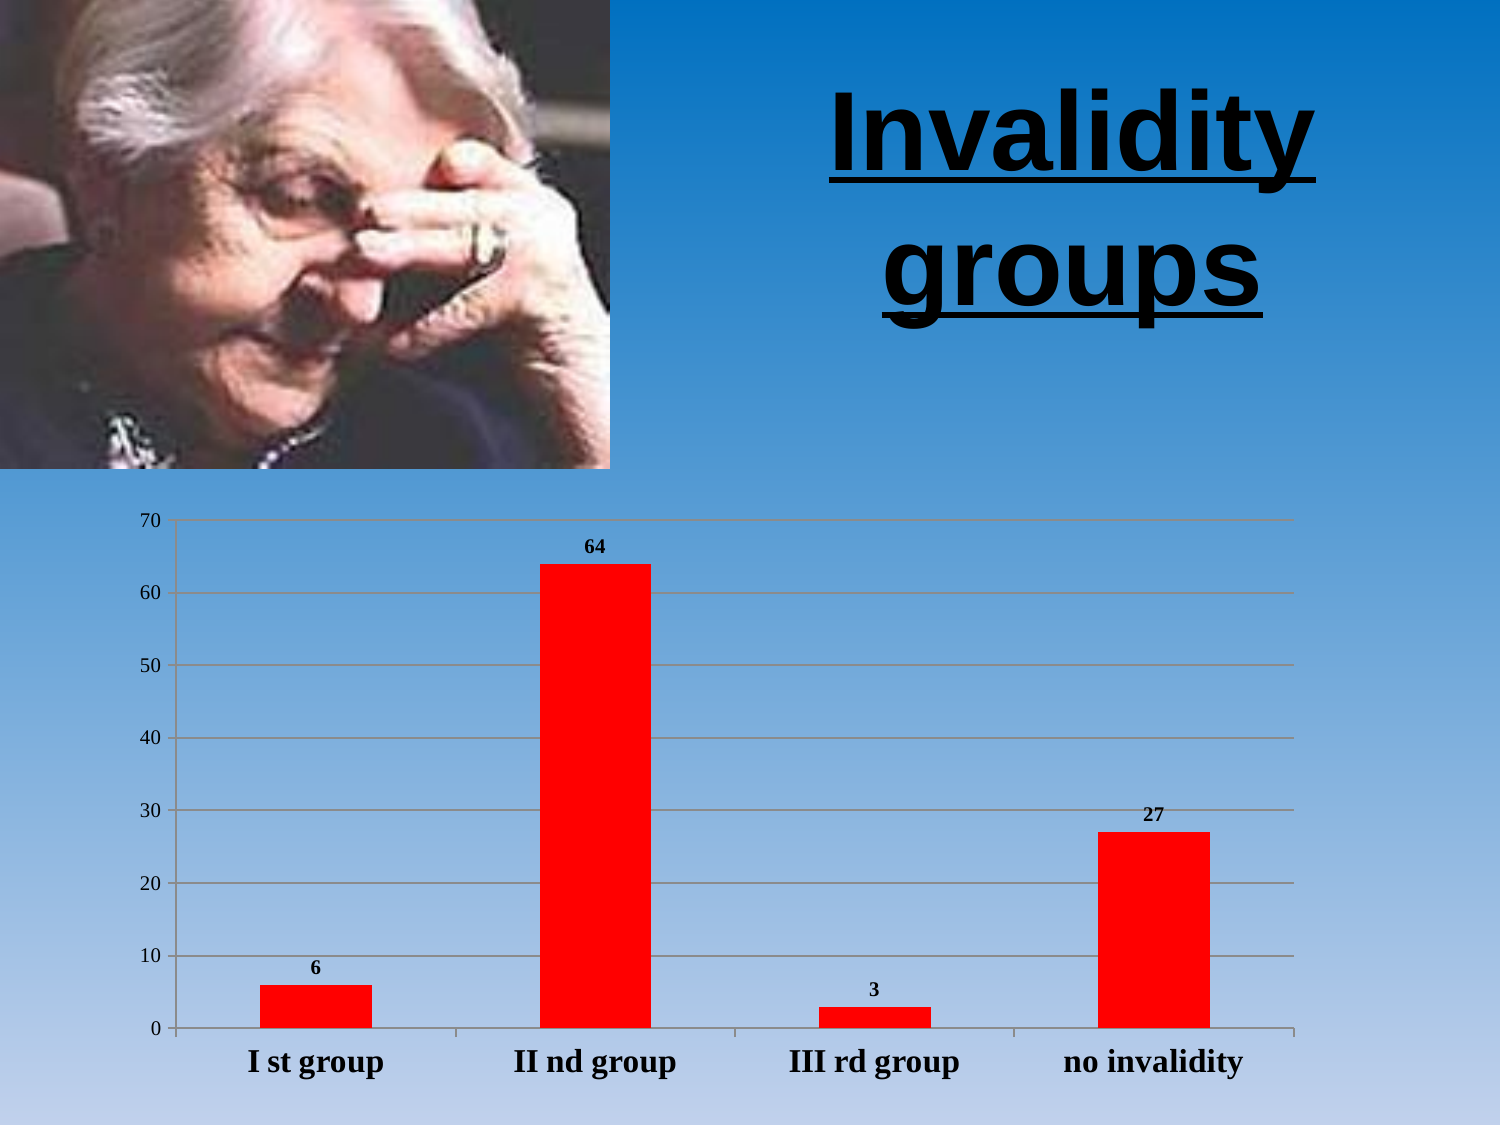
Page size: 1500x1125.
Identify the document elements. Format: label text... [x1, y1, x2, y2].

chart [22, 468, 1477, 1102]
title Invalidity groups [667, 35, 1477, 352]
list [0, 0, 610, 470]
